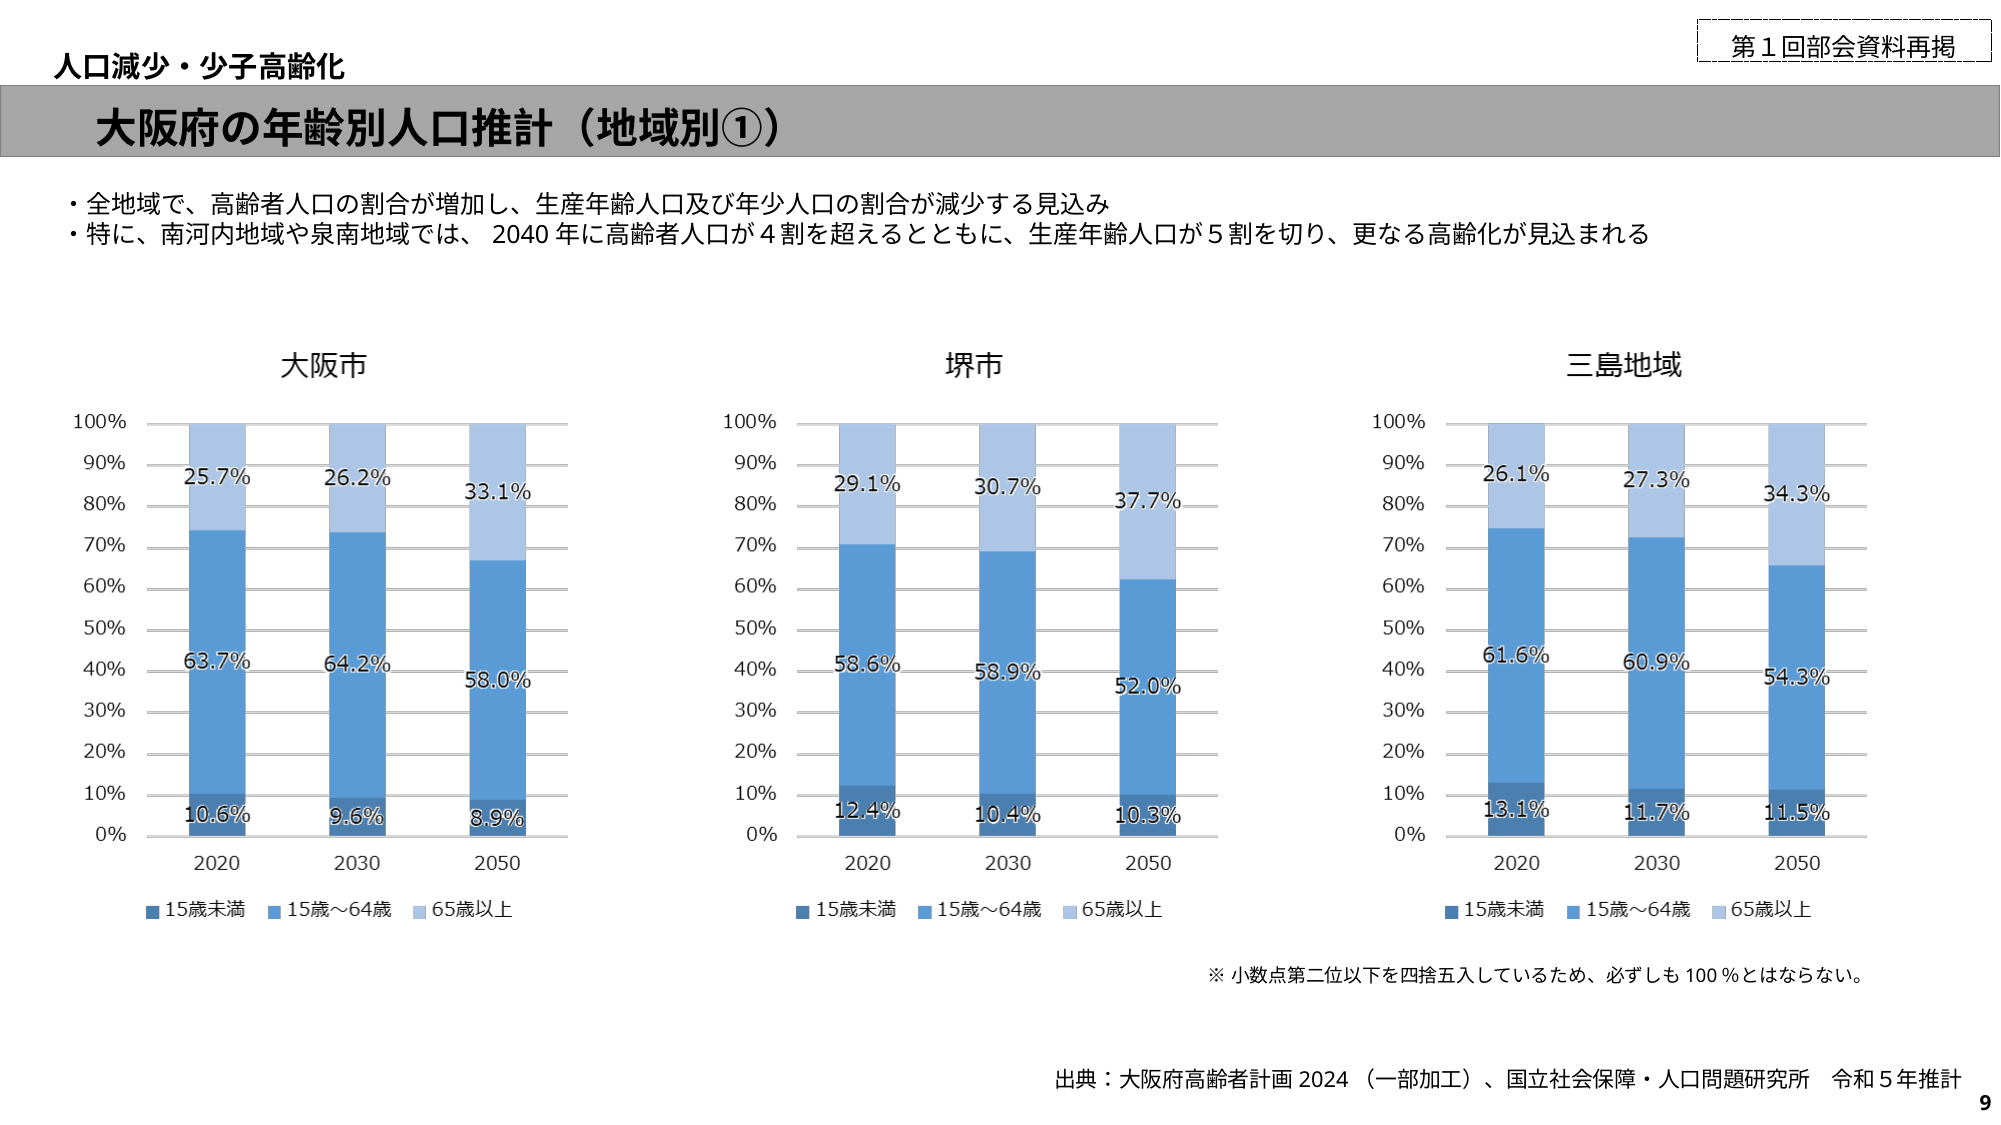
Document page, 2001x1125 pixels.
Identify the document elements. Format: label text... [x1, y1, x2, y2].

text_box 出典：大阪府高齢者計画2024（一部加工）、国立社会保障・人口問題研究所 令和５年推計 [193, 1054, 1978, 1093]
picture [58, 323, 591, 945]
text_box 人口減少・少子高齢化 [53, 47, 1138, 83]
picture [1357, 323, 1890, 945]
text_box 大阪府の年齢別人口推計（地域別①） [52, 94, 1533, 149]
text_box 第１回部会資料再掲 [1697, 19, 1992, 62]
text_box ・全地域で、高齢者人口の割合が増加し、生産年齢人口及び年少人口の割合が減少する見込み ・特に、南河内地域や泉南地域では、2040年に高齢者人口が４割を超えるとともに、生産年齢人口が５割を切り、更なる高齢化が見込まれる [47, 177, 1937, 249]
picture [708, 323, 1241, 945]
text_box [0, 85, 2000, 157]
text_box ※小数点第二位以下を四捨五入しているため、必ずしも100％とはならない。 [1181, 956, 1868, 1021]
slide_number 9 [1935, 1082, 1992, 1125]
